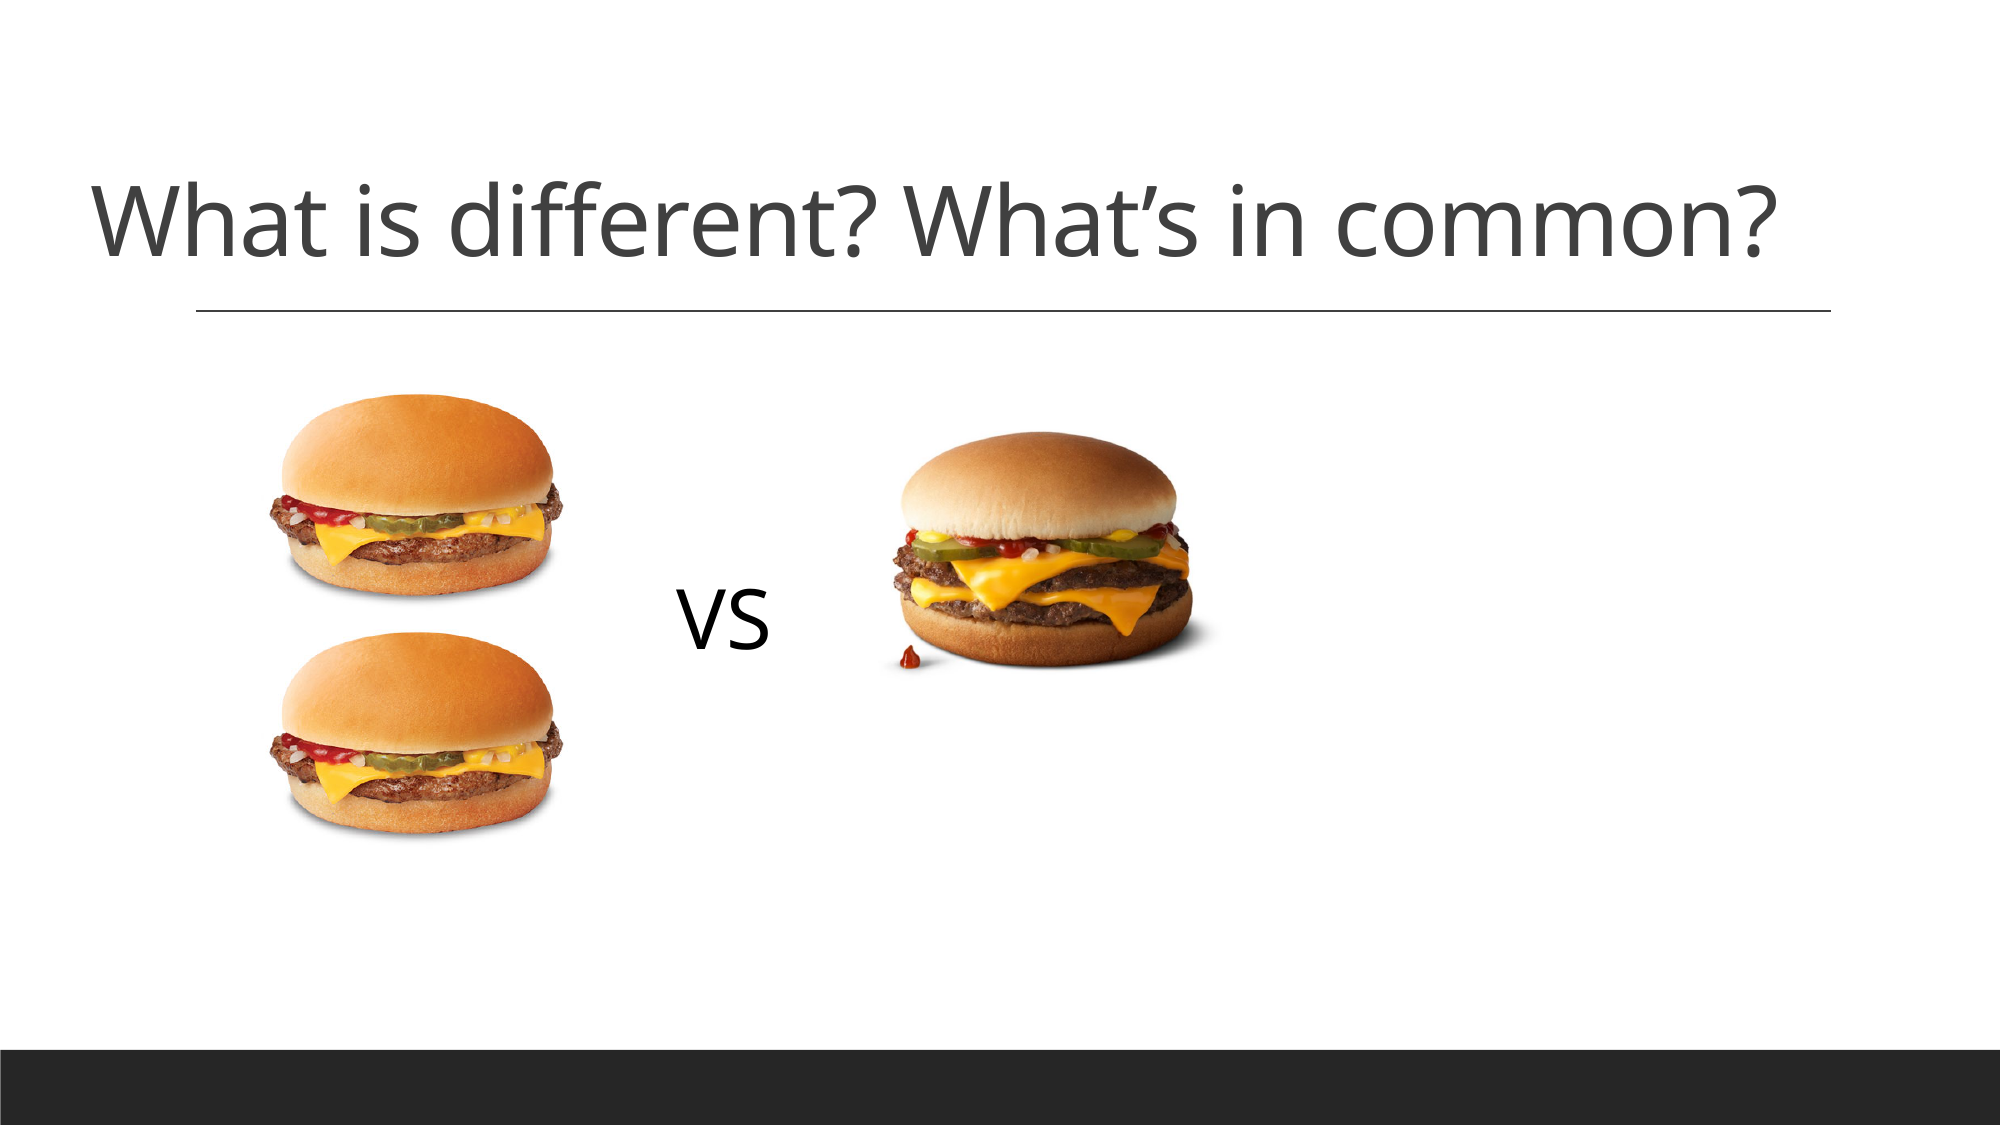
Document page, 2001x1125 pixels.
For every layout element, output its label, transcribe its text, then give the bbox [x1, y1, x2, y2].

picture [811, 395, 1272, 682]
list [219, 378, 618, 615]
picture [219, 616, 618, 856]
text_box VS [661, 558, 808, 674]
title What is different? What’s in common? [75, 47, 1984, 285]
